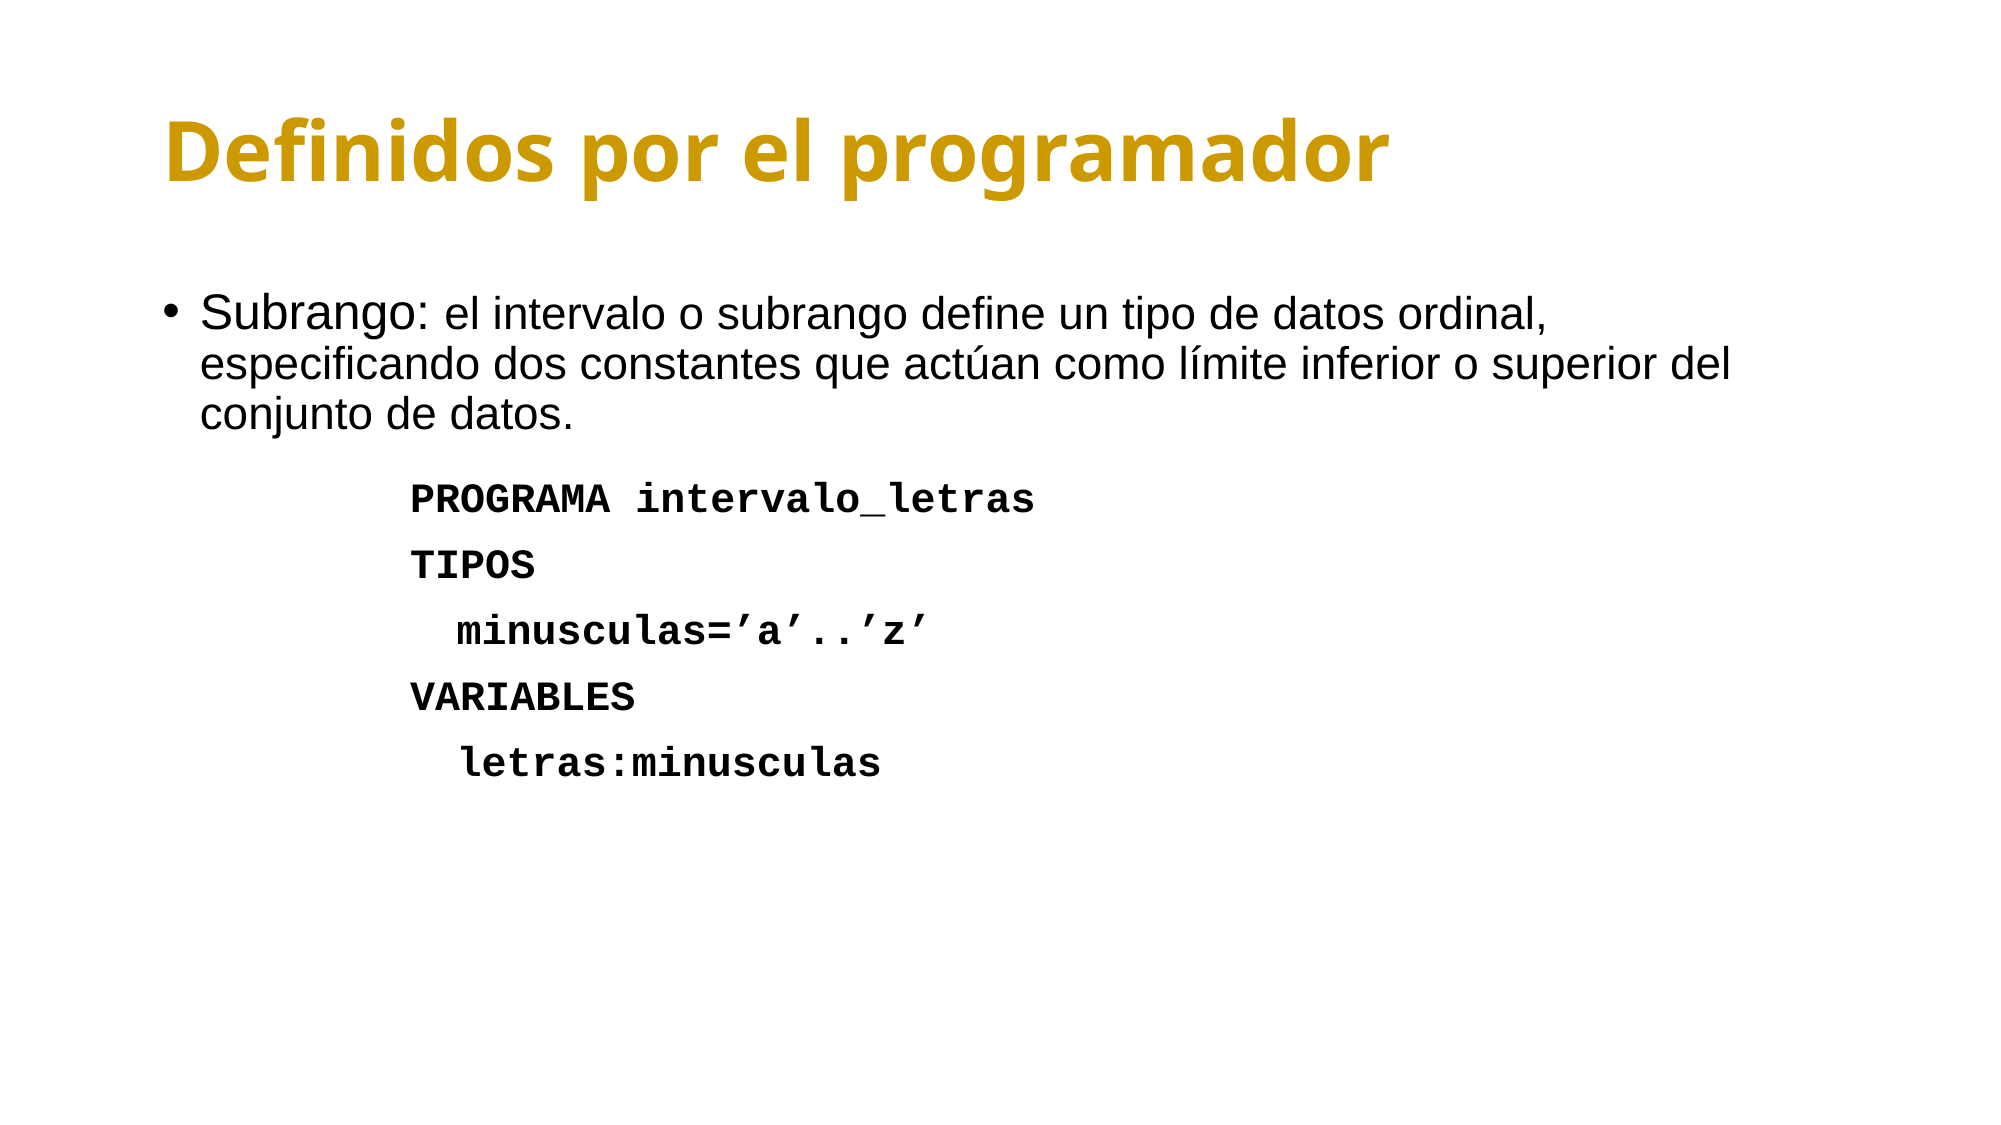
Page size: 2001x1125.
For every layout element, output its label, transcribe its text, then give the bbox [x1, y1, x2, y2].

text_box Definidos por el programador [147, 102, 1435, 220]
text_box Subrango: el intervalo o subrango define un tipo de datos ordinal, especificando dos constantes que actúan como límite inferior o superior del conjunto de datos. PROGRAMA intervalo_letras TIPOS minusculas=’a’..’z’ VARIABLES letras:minusculas [147, 278, 1798, 958]
